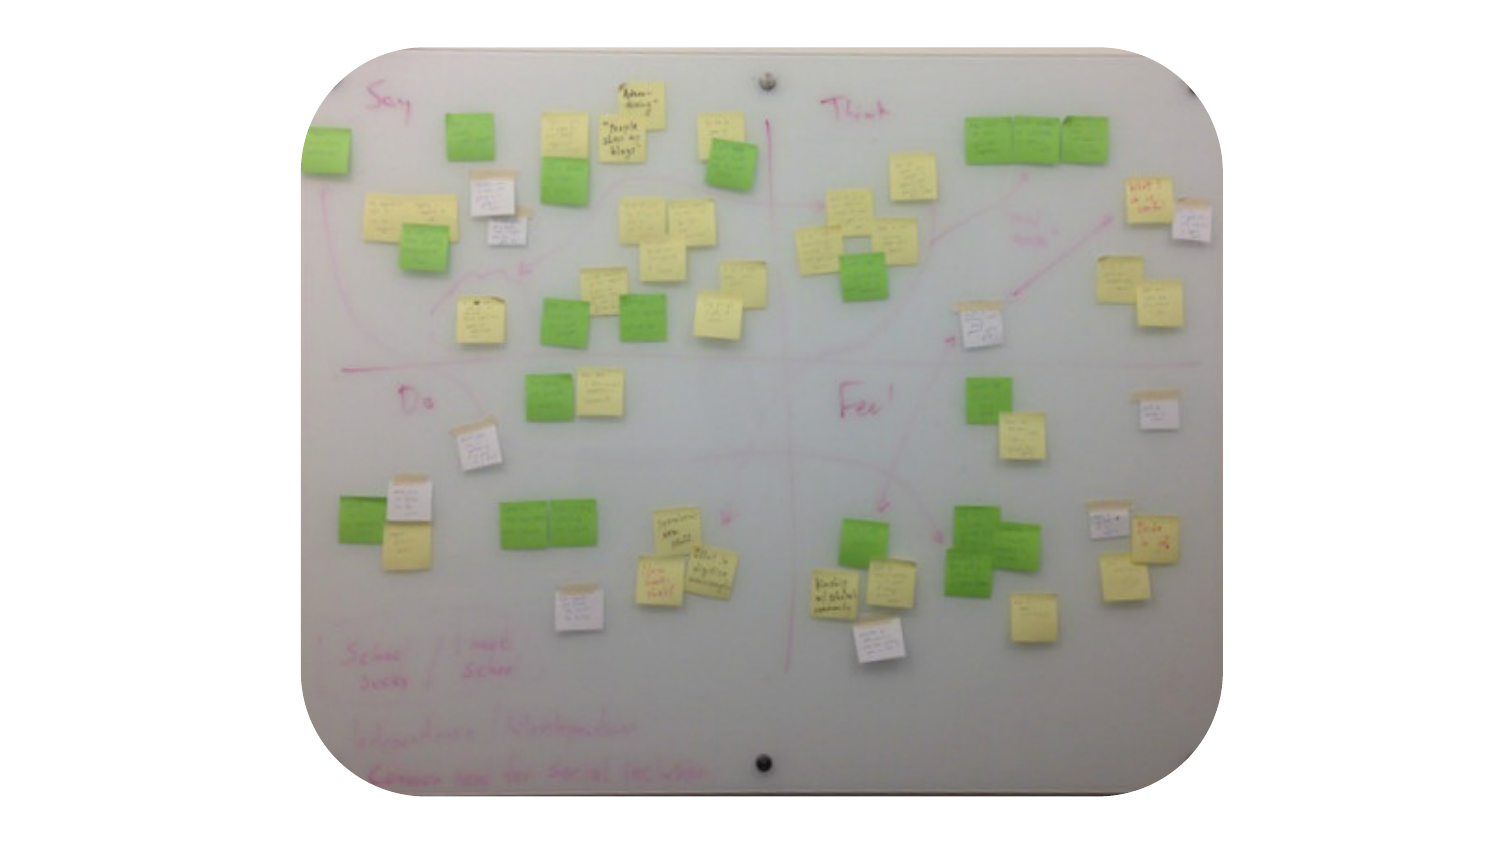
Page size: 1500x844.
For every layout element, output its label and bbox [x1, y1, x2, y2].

picture [300, 47, 1224, 797]
